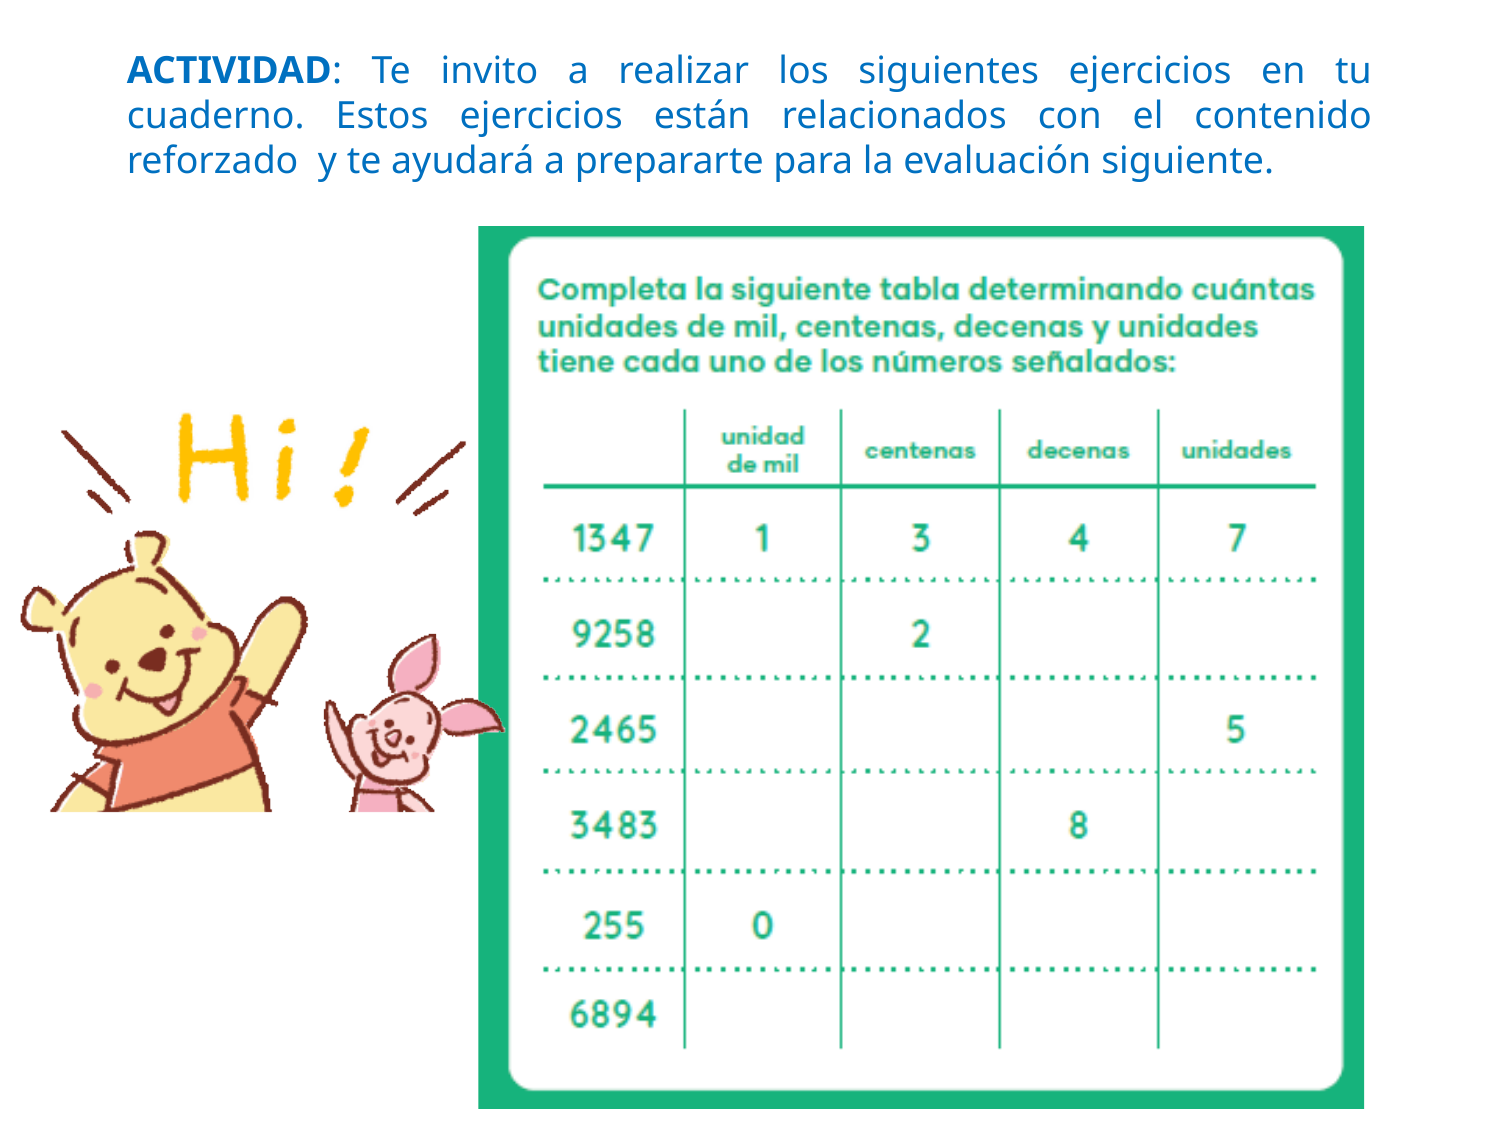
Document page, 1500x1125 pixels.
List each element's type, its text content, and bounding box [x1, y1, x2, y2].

picture [0, 225, 1365, 1109]
text_box ACTIVIDAD: Te invito a realizar los siguientes ejercicios en tu cuaderno. Estos ejercicios están relacionados con el contenido reforzado y te ayudará a prepararte para la evaluación siguiente. [112, 38, 1388, 189]
